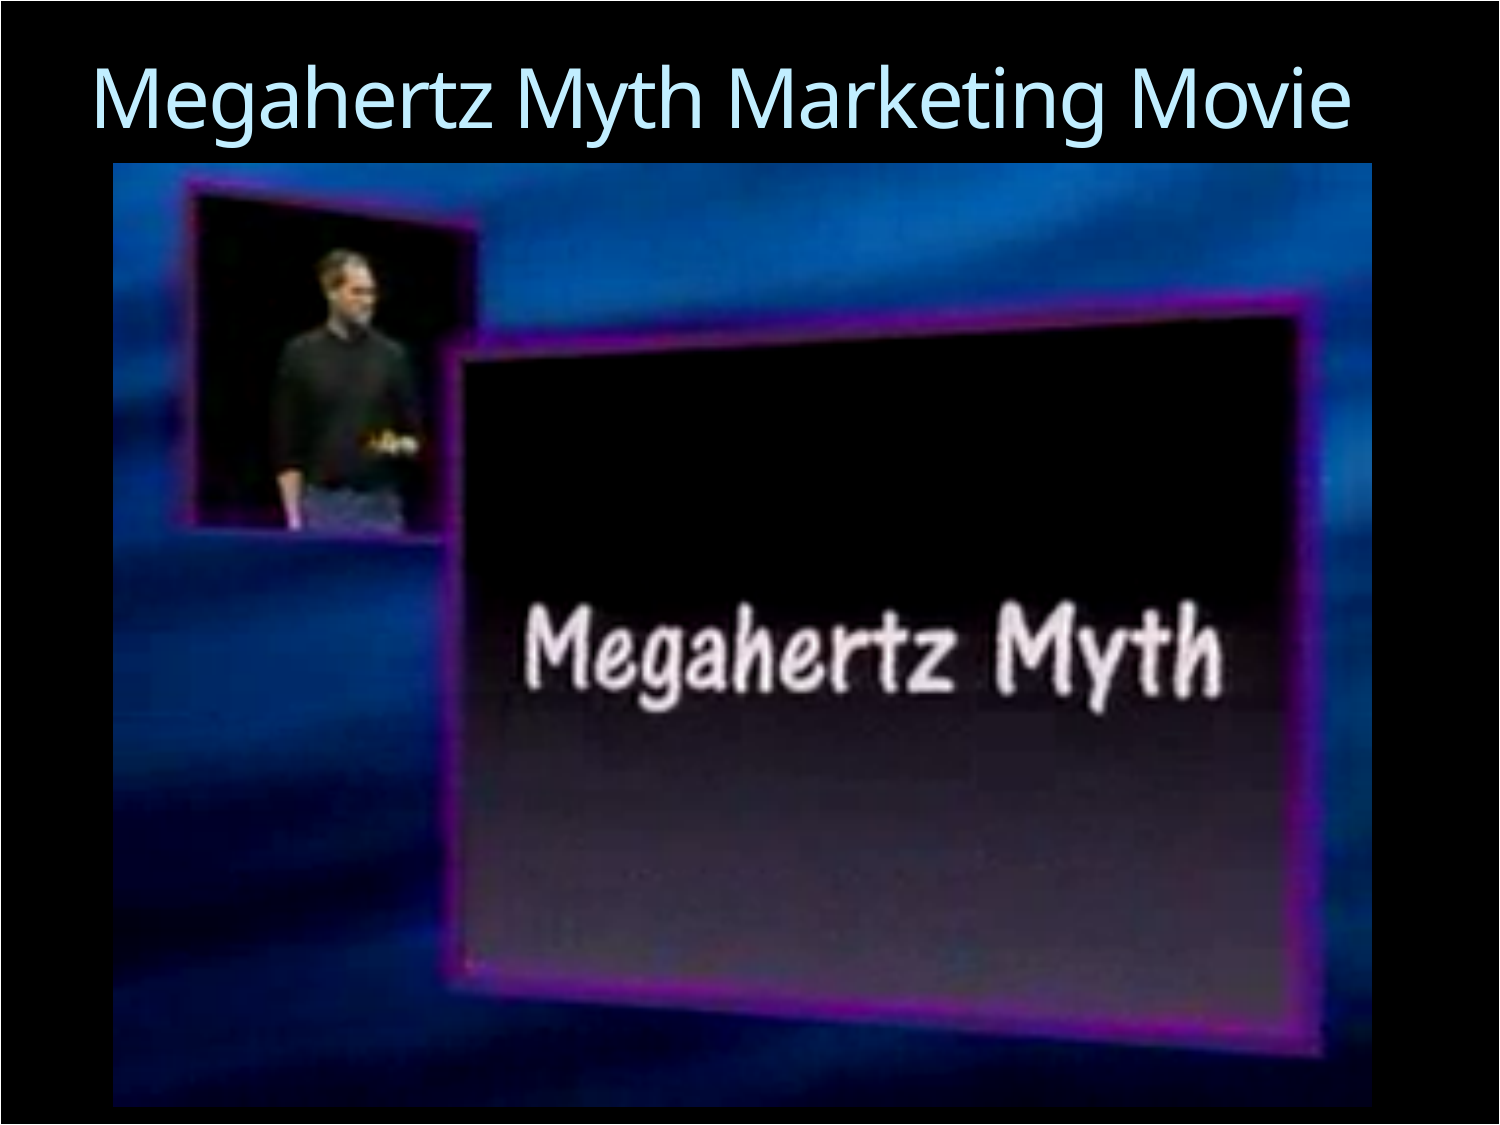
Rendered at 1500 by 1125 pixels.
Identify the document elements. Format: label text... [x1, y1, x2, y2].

title Megahertz Myth Marketing Movie [75, 37, 1425, 163]
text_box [111, 162, 1373, 1109]
text_box [0, 0, 1500, 1125]
